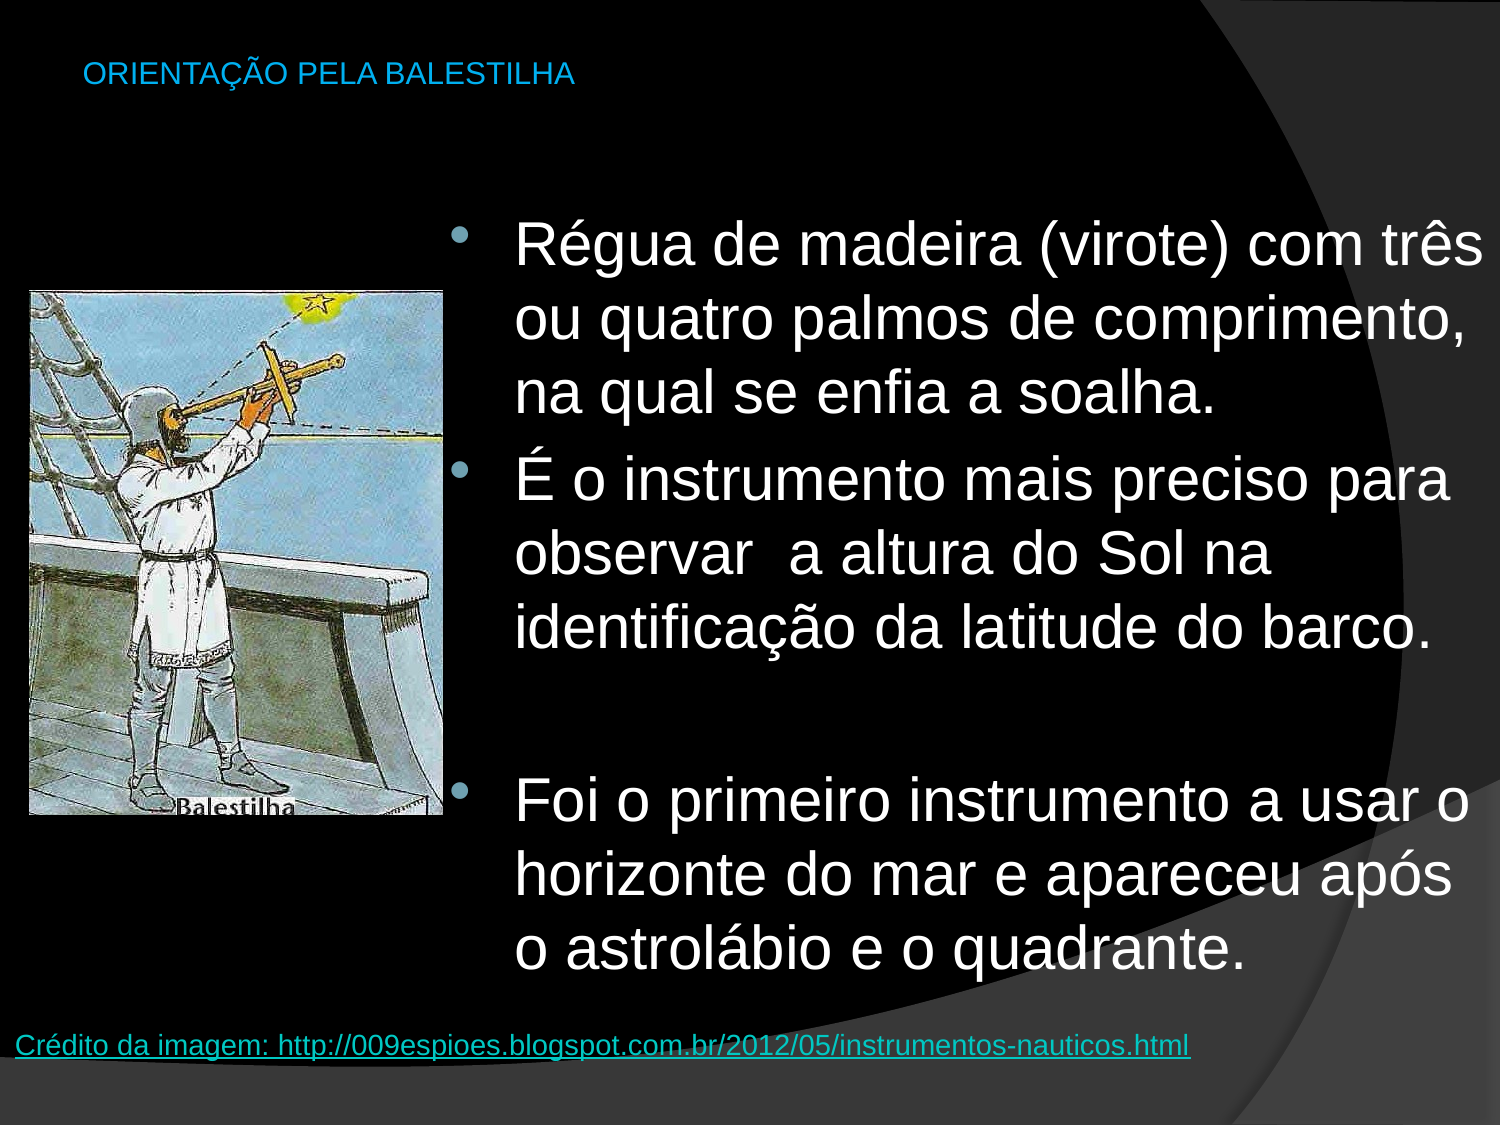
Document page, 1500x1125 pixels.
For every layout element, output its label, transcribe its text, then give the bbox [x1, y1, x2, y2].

text_box Crédito da imagem: http://009espioes.blogspot.com.br/2012/05/instrumentos-nauticos.html [0, 1018, 1388, 1069]
picture [29, 290, 444, 815]
title ORIENTAÇÃO PELA BALESTILHA [75, 45, 1300, 161]
list Régua de madeira (virote) com três ou quatro palmos de comprimento, na qual se enfia a soalha. É o instrumento mais preciso para observar a altura do Sol na identificação da latitude do barco. Foi o primeiro instrumento a usar o horizonte do mar e apareceu após o astrolábio e o quadrante. [431, 196, 1500, 1005]
